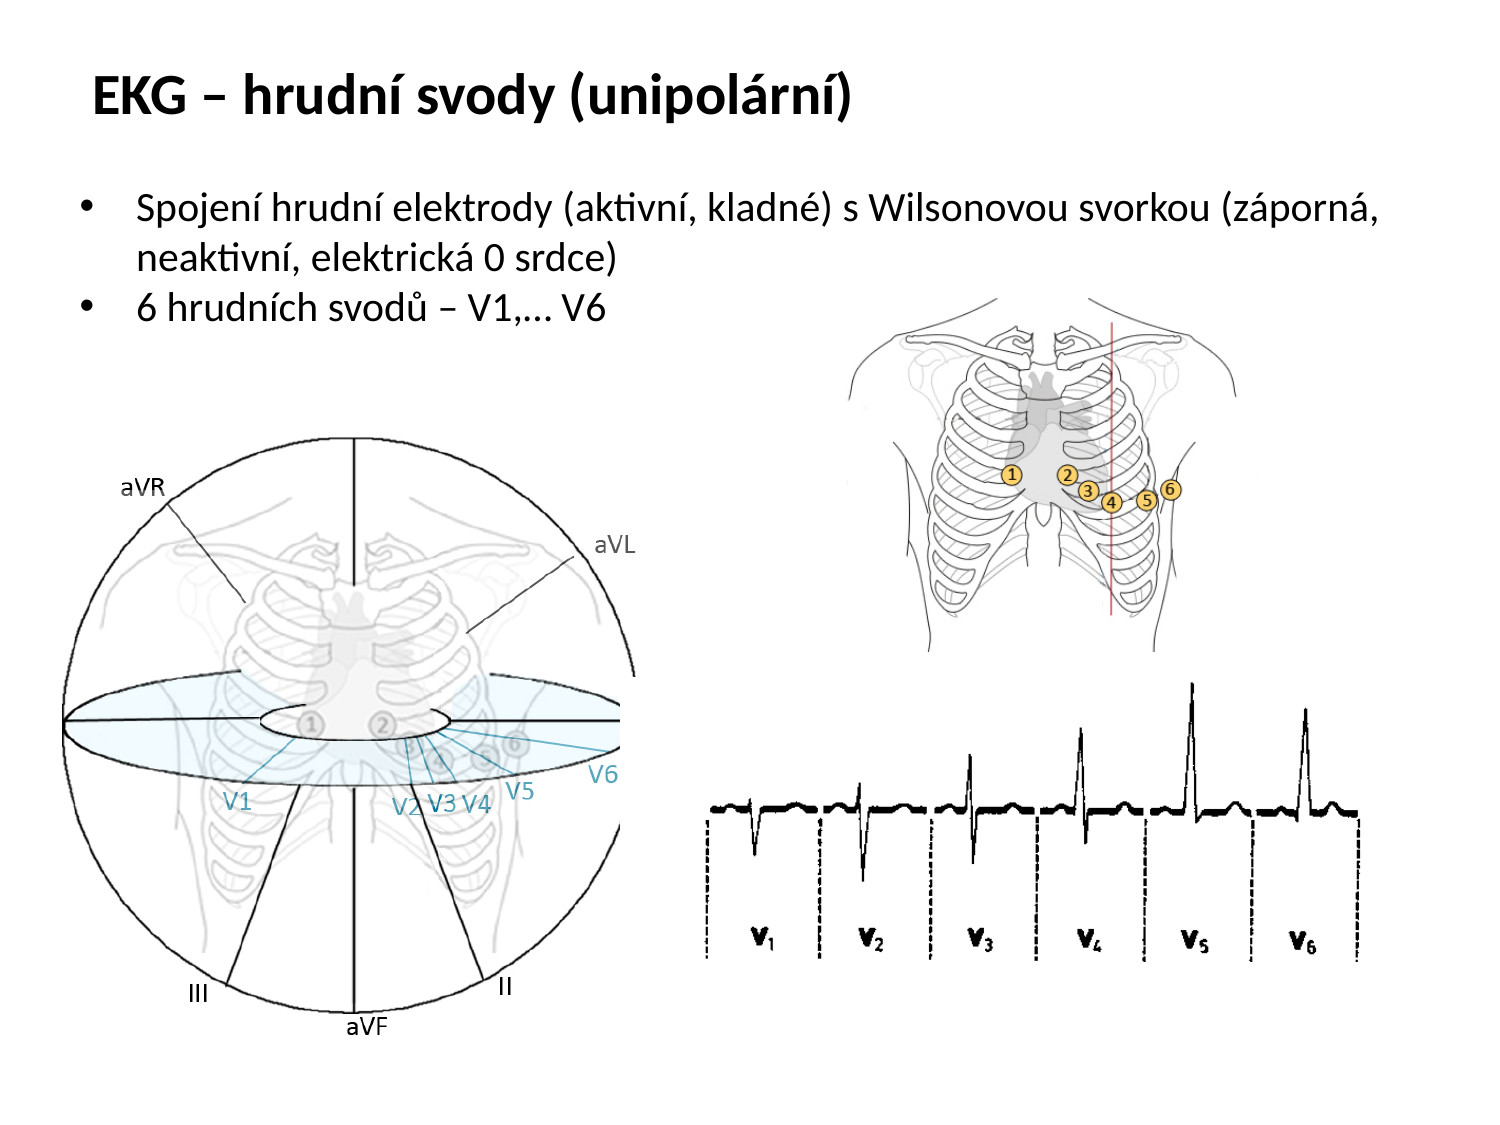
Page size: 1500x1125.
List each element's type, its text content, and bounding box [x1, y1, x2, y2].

text_box EKG – hrudní svody (unipolární) [77, 48, 869, 134]
text_box Spojení hrudní elektrody (aktivní, kladné) s Wilsonovou svorkou (záporná, neaktivní, elektrická 0 srdce) 6 hrudních svodů – V1,… V6 [64, 172, 1471, 338]
picture [793, 293, 1273, 652]
picture [29, 400, 1448, 1063]
